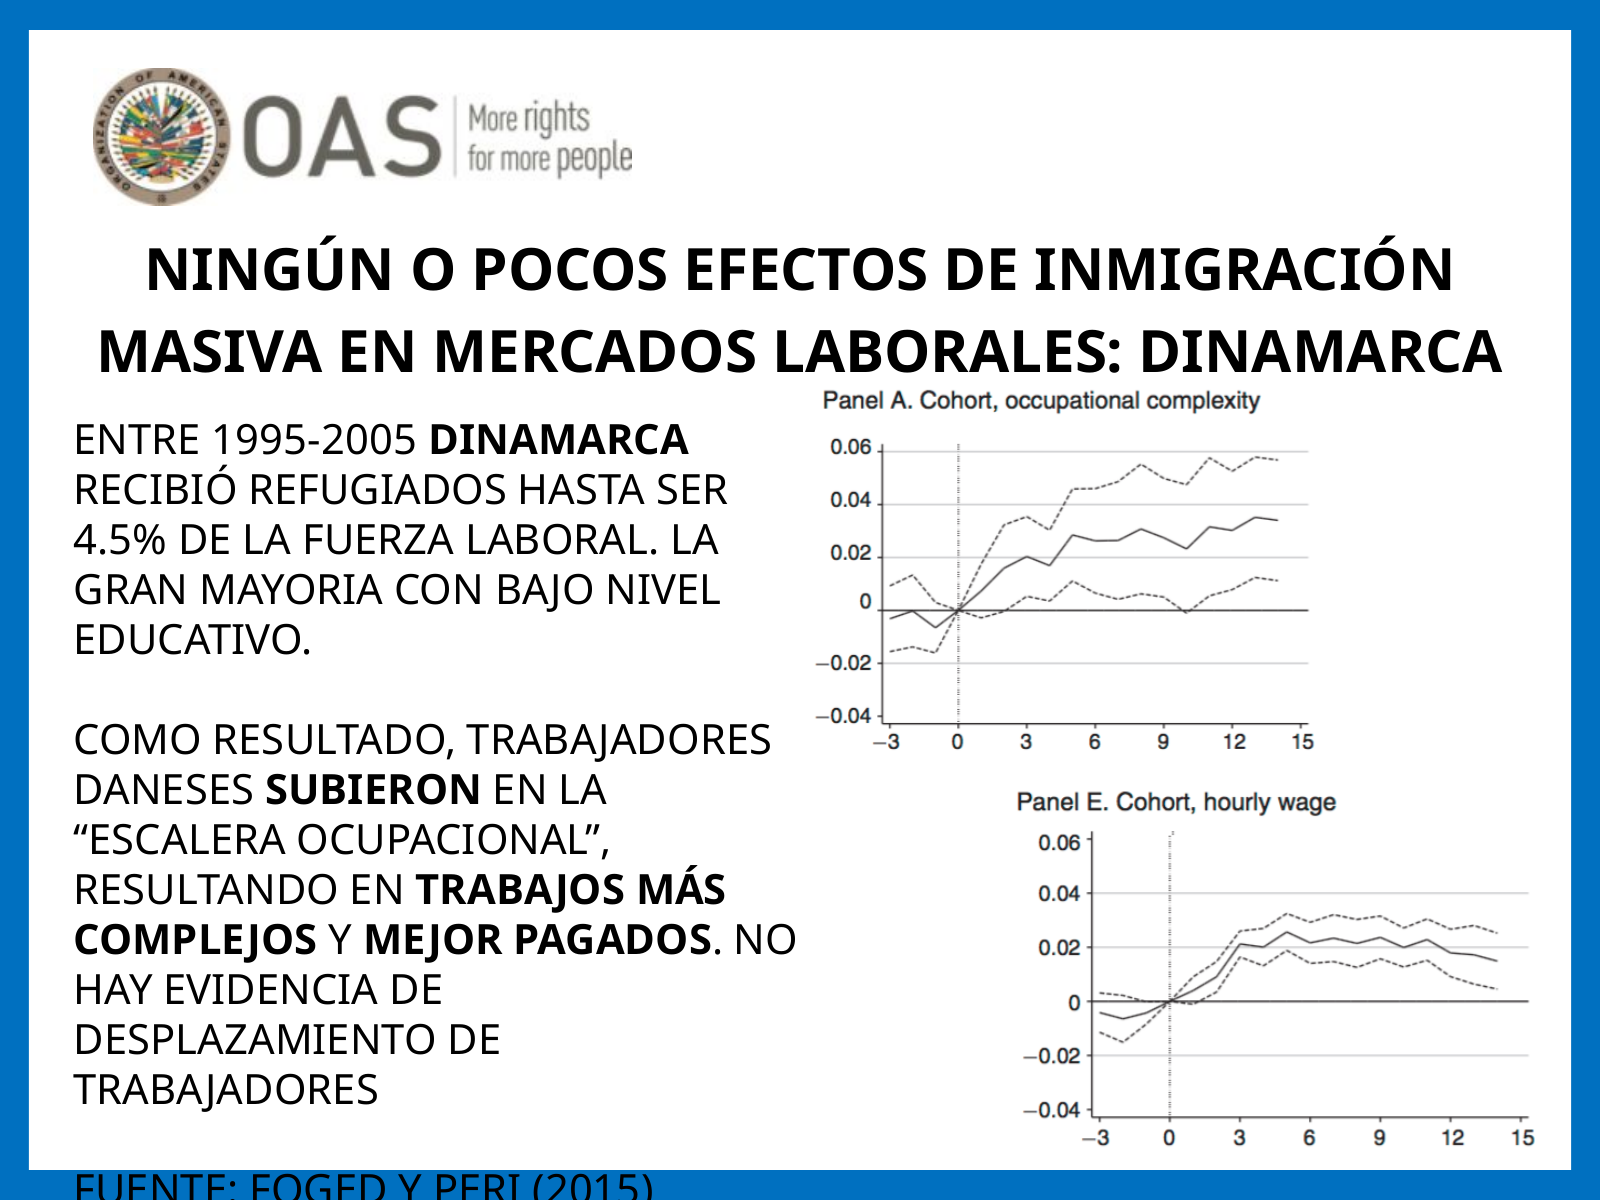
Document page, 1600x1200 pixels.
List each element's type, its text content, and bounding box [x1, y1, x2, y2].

text_box ENTRE 1995-2005 DINAMARCA RECIBIÓ REFUGIADOS HASTA SER 4.5% DE LA FUERZA LABORAL. LA GRAN MAYORIA CON BAJO NIVEL EDUCATIVO. COMO RESULTADO, TRABAJADORES DANESES SUBIERON EN LA “ESCALERA OCUPACIONAL”, RESULTANDO EN TRABAJOS MÁS COMPLEJOS Y MEJOR PAGADOS. NO HAY EVIDENCIA DE DESPLAZAMIENTO DE TRABAJADORES FUENTE: FOGED Y PERI (2015) [73, 1177, 806, 1200]
picture [28, 30, 1572, 1170]
